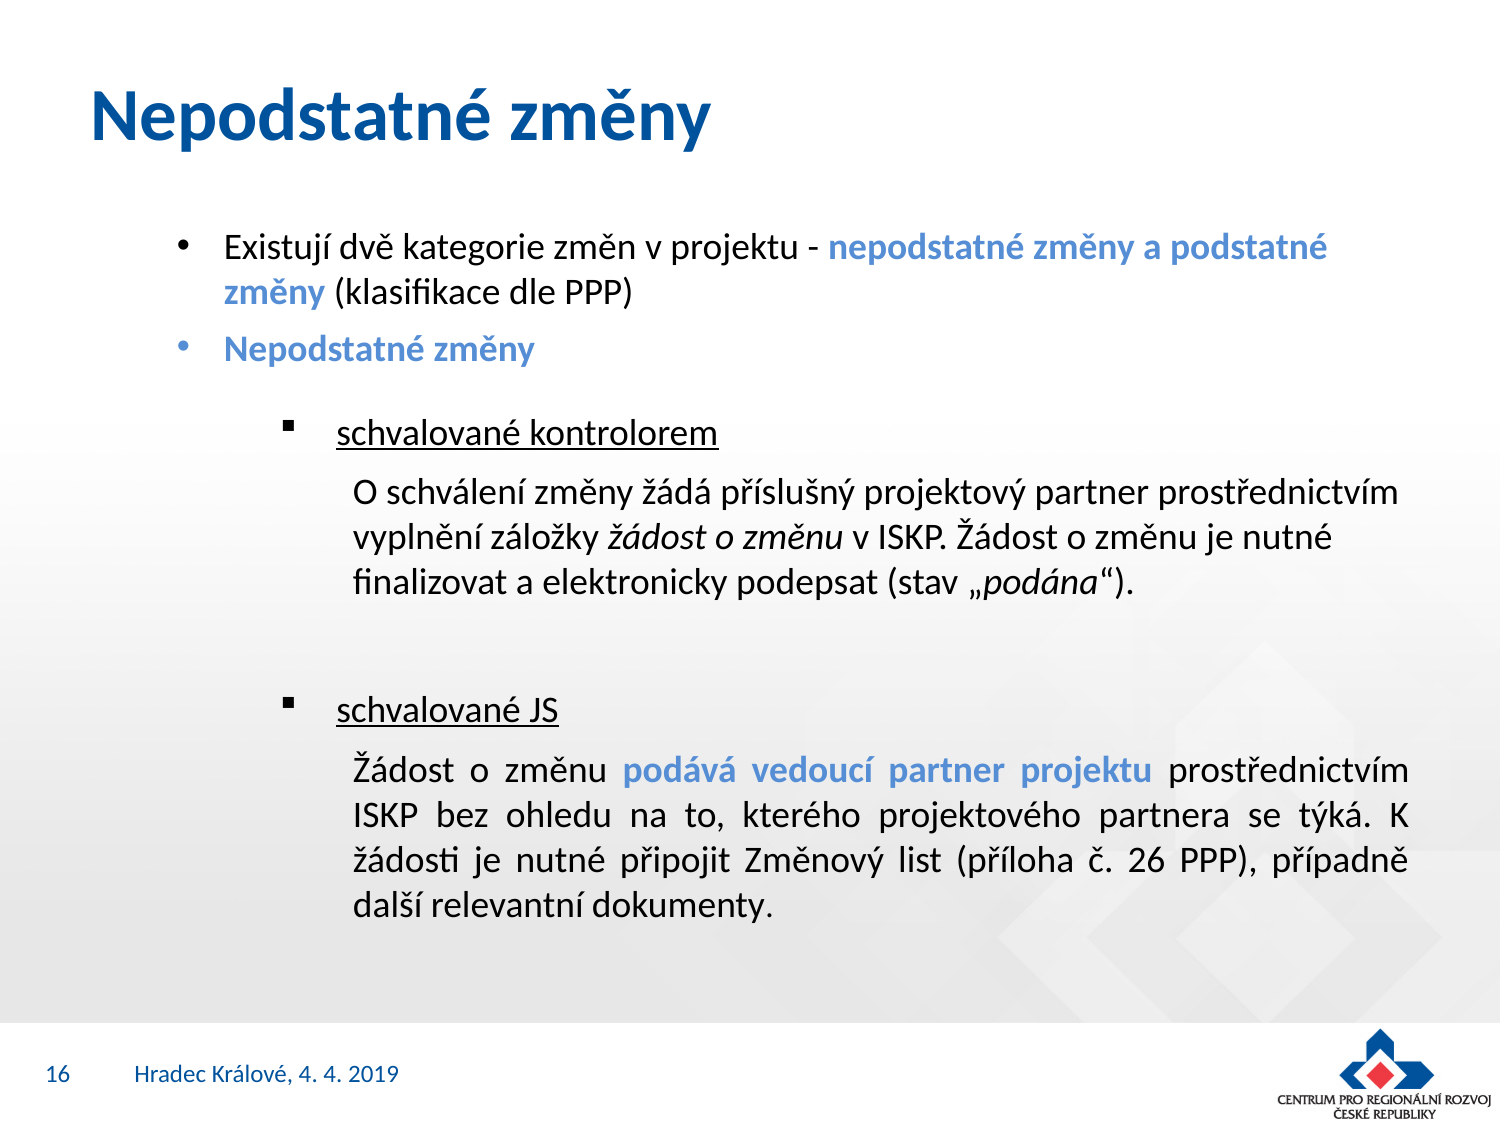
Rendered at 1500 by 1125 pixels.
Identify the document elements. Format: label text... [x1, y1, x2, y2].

title Nepodstatné změny [75, 42, 1425, 178]
footer Hradec Králové, 4. 4. 2019 [119, 1042, 988, 1103]
slide_number 16 [30, 1042, 113, 1103]
picture [0, 0, 1500, 1125]
list Existují dvě kategorie změn v projektu - nepodstatné změny a podstatné změny (klasifikace dle PPP) Nepodstatné změny schvalované kontrolorem O schválení změny žádá příslušný projektový partner prostřednictvím vyplnění záložky žádost o změnu v ISKP. Žádost o změnu je nutné finalizovat a elektronicky podepsat (stav „podána“). schvalované JS Žádost o změnu podává vedoucí partner projektu prostřednictvím ISKP bez ohledu na to, kterého projektového partnera se týká. K žádosti je nutné připojit Změnový list (příloha č. 26 PPP), případně další relevantní dokumenty. [161, 214, 1425, 1005]
